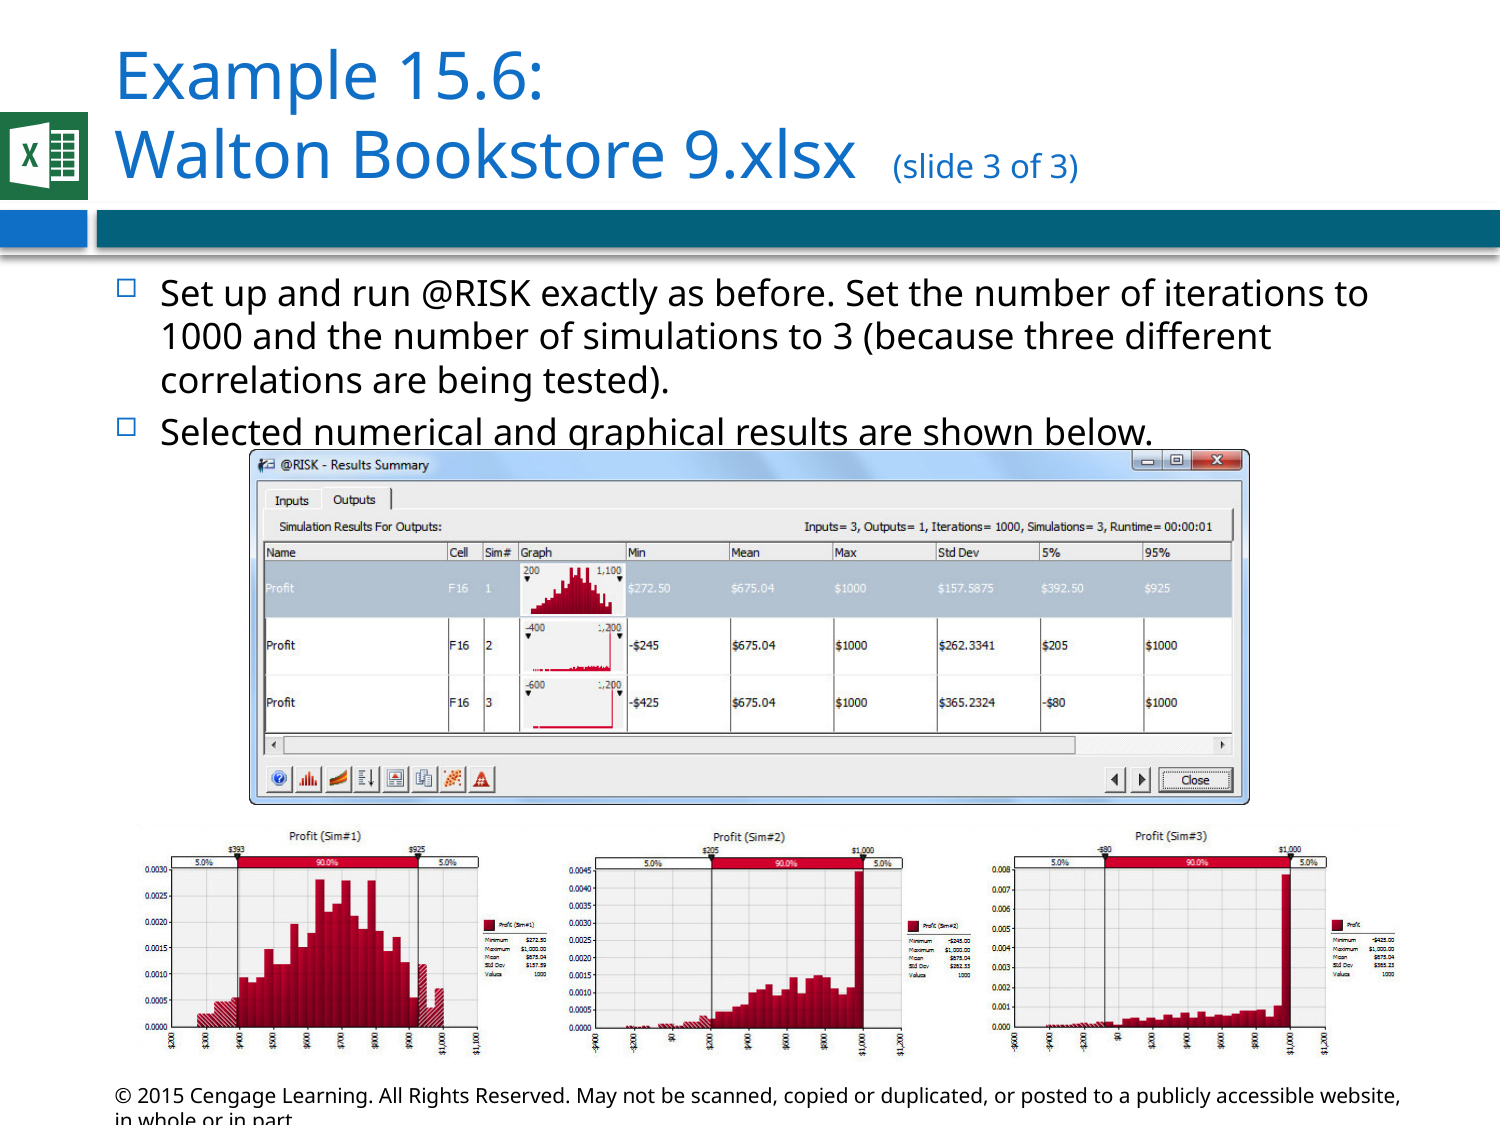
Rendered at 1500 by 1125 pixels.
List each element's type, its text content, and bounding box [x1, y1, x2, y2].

title Example 15.6: Walton Bookstore 9.xlsx (slide 3 of 3) [99, 24, 1438, 200]
picture [249, 449, 1251, 806]
picture [0, 112, 88, 200]
list Set up and run @RISK exactly as before. Set the number of iterations to 1000 and the number of simulations to 3 (because three different correlations are being tested). Selected numerical and graphical results are shown below. [100, 262, 1438, 463]
picture [137, 824, 1401, 1062]
